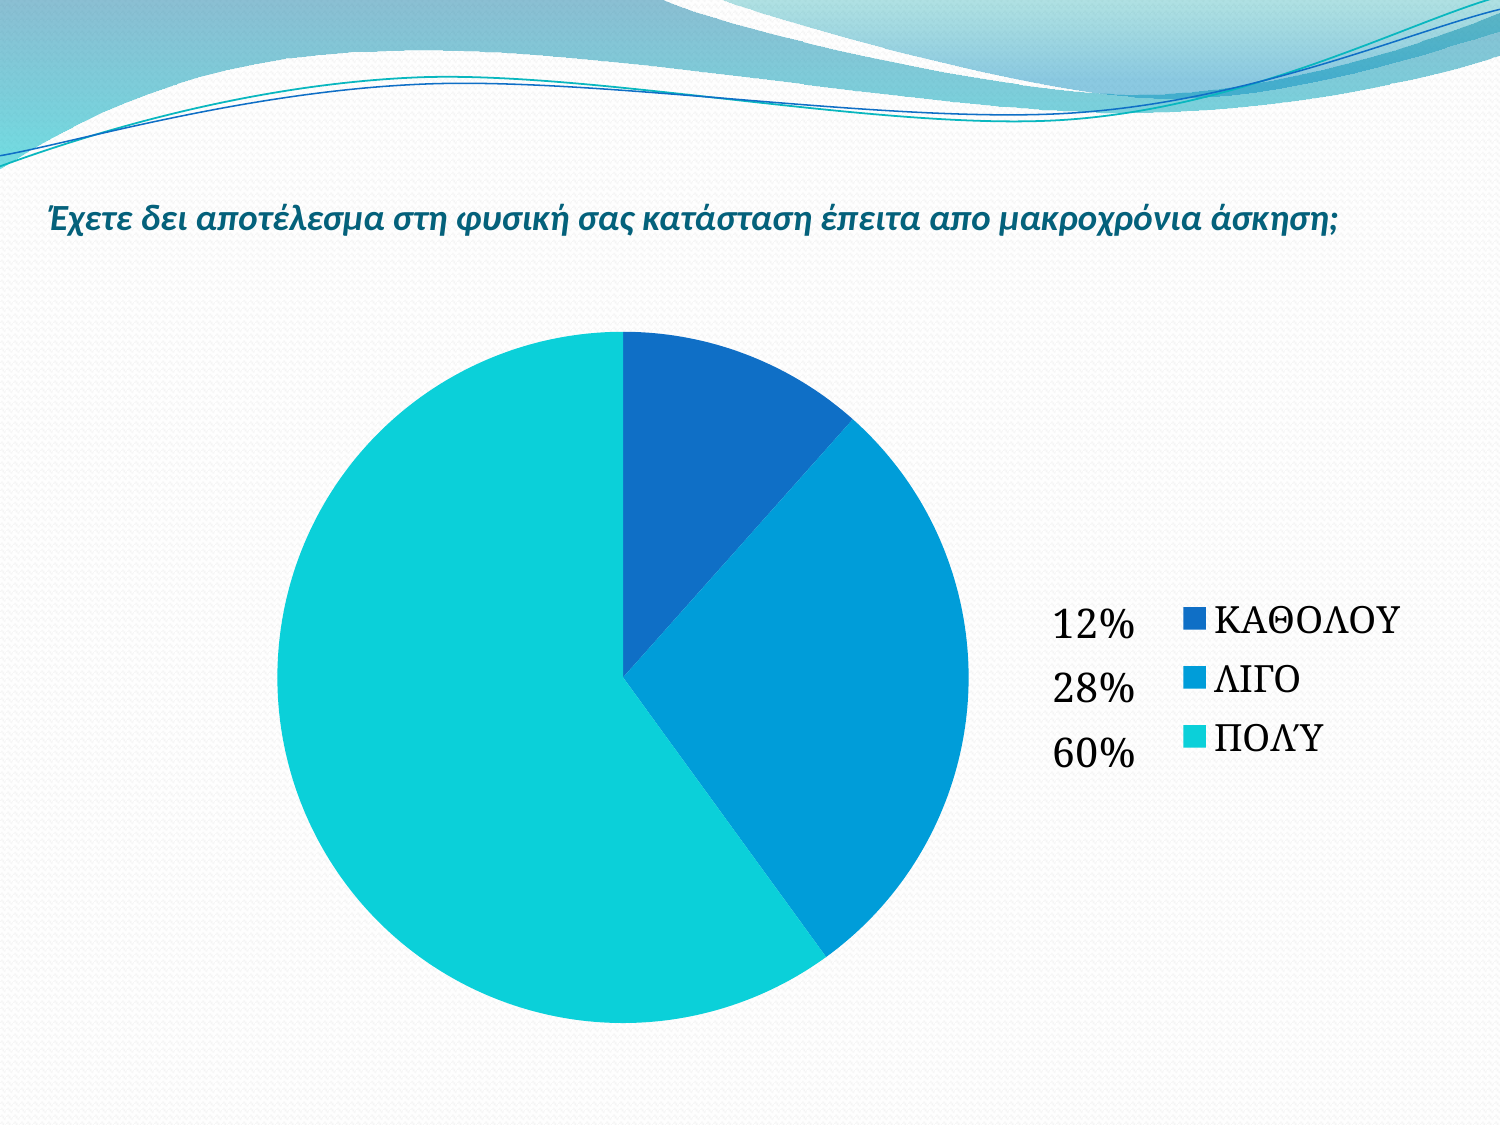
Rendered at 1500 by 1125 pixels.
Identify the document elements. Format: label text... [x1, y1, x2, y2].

chart [74, 317, 1426, 1038]
title Έχετε δει αποτέλεσμα στη φυσική σας κατάσταση έπειτα απο μακροχρόνια άσκηση; [50, 75, 1350, 238]
